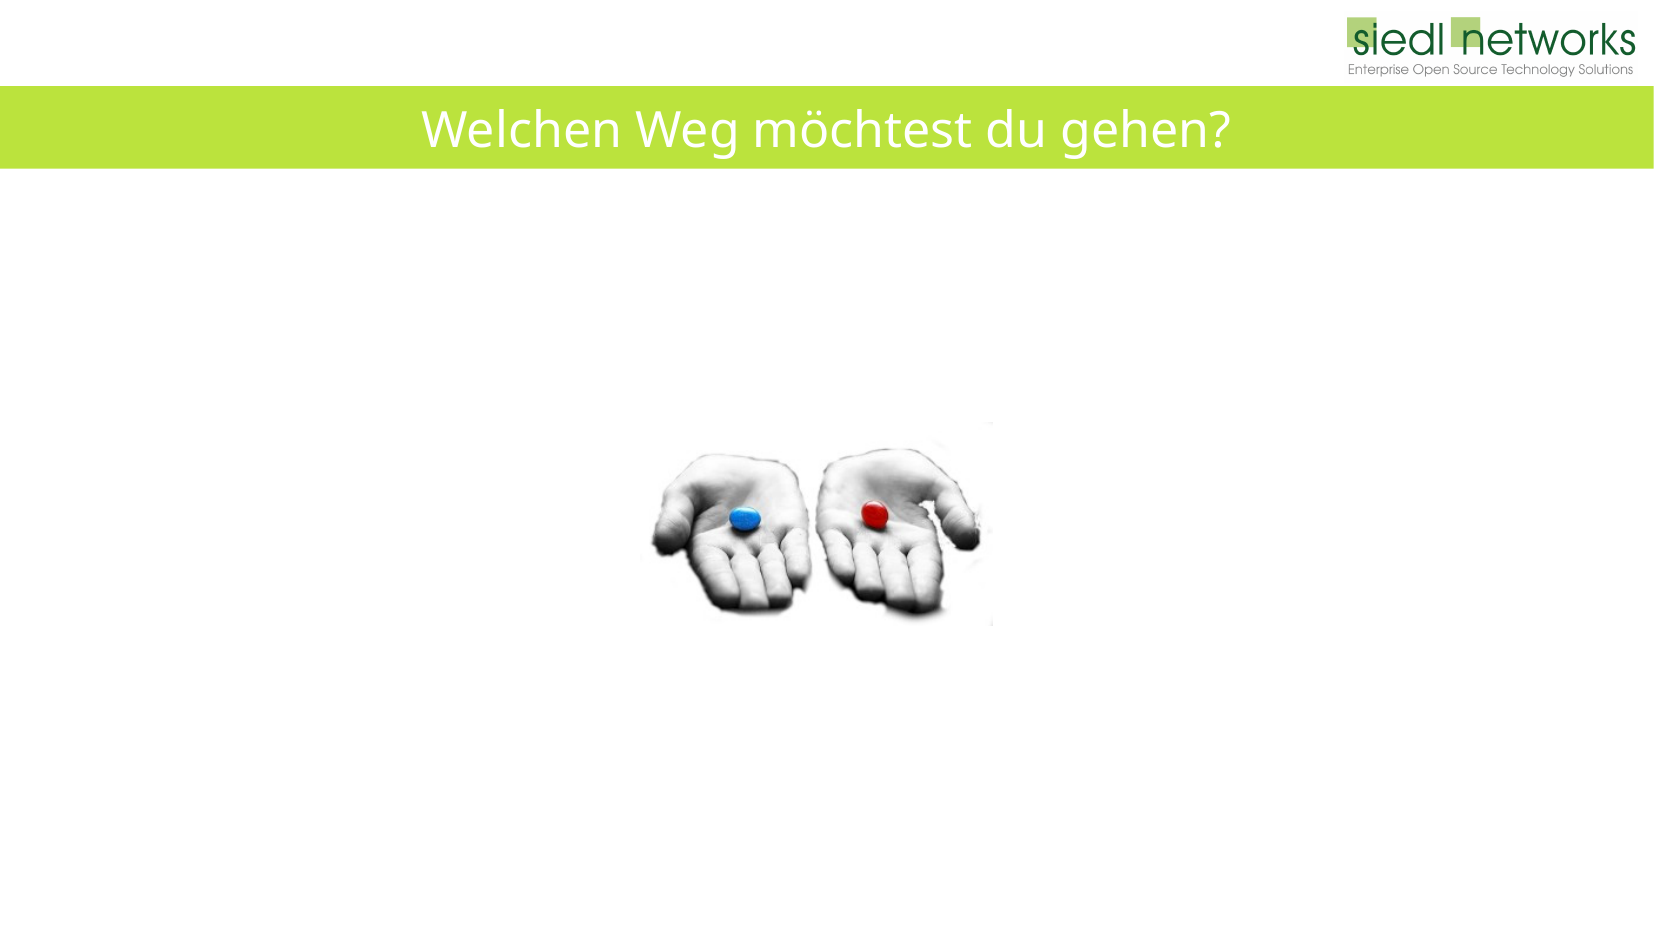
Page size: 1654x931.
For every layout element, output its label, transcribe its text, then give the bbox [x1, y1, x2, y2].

picture [639, 422, 993, 627]
title Welchen Weg möchtest du gehen? [82, 86, 1571, 169]
picture [1344, 11, 1638, 83]
